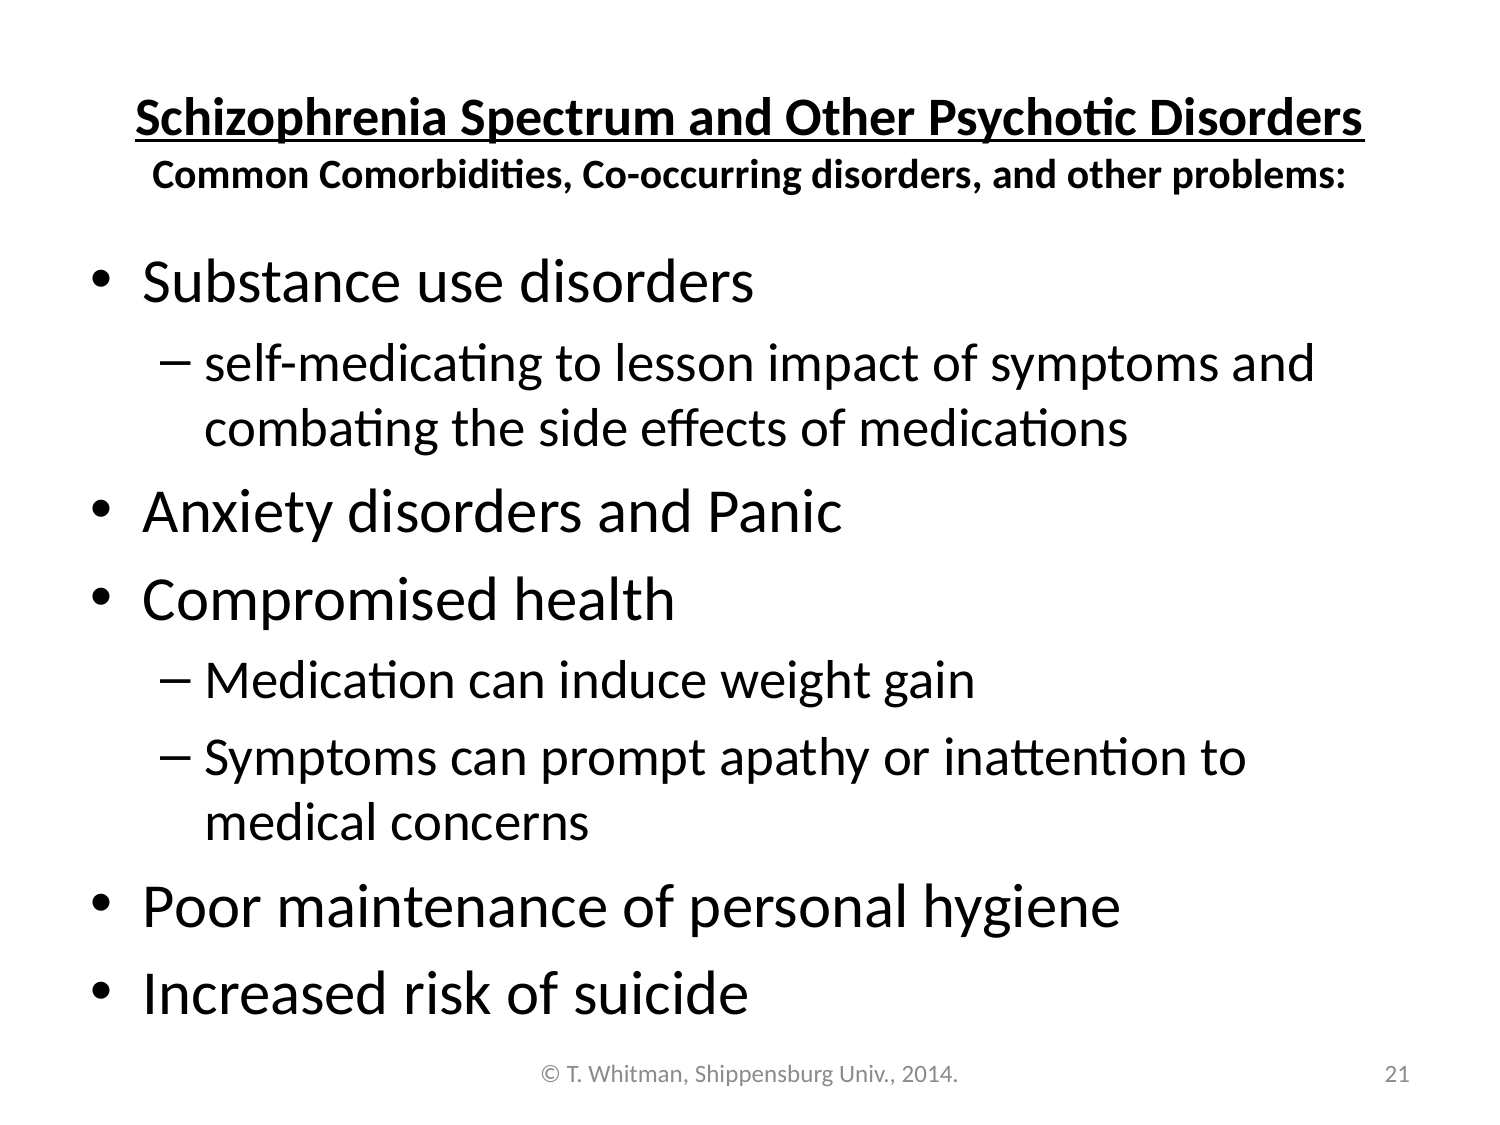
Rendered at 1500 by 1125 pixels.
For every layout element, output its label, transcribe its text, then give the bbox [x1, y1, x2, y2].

title Schizophrenia Spectrum and Other Psychotic Disorders Common Comorbidities, Co-occurring disorders, and other problems: [75, 45, 1425, 232]
footer © T. Whitman, Shippensburg Univ., 2014. [512, 1042, 988, 1103]
list Substance use disorders self-medicating to lesson impact of symptoms and combating the side effects of medications Anxiety disorders and Panic Compromised health Medication can induce weight gain Symptoms can prompt apathy or inattention to medical concerns Poor maintenance of personal hygiene Increased risk of suicide [75, 232, 1425, 1043]
slide_number 21 [1074, 1042, 1425, 1103]
